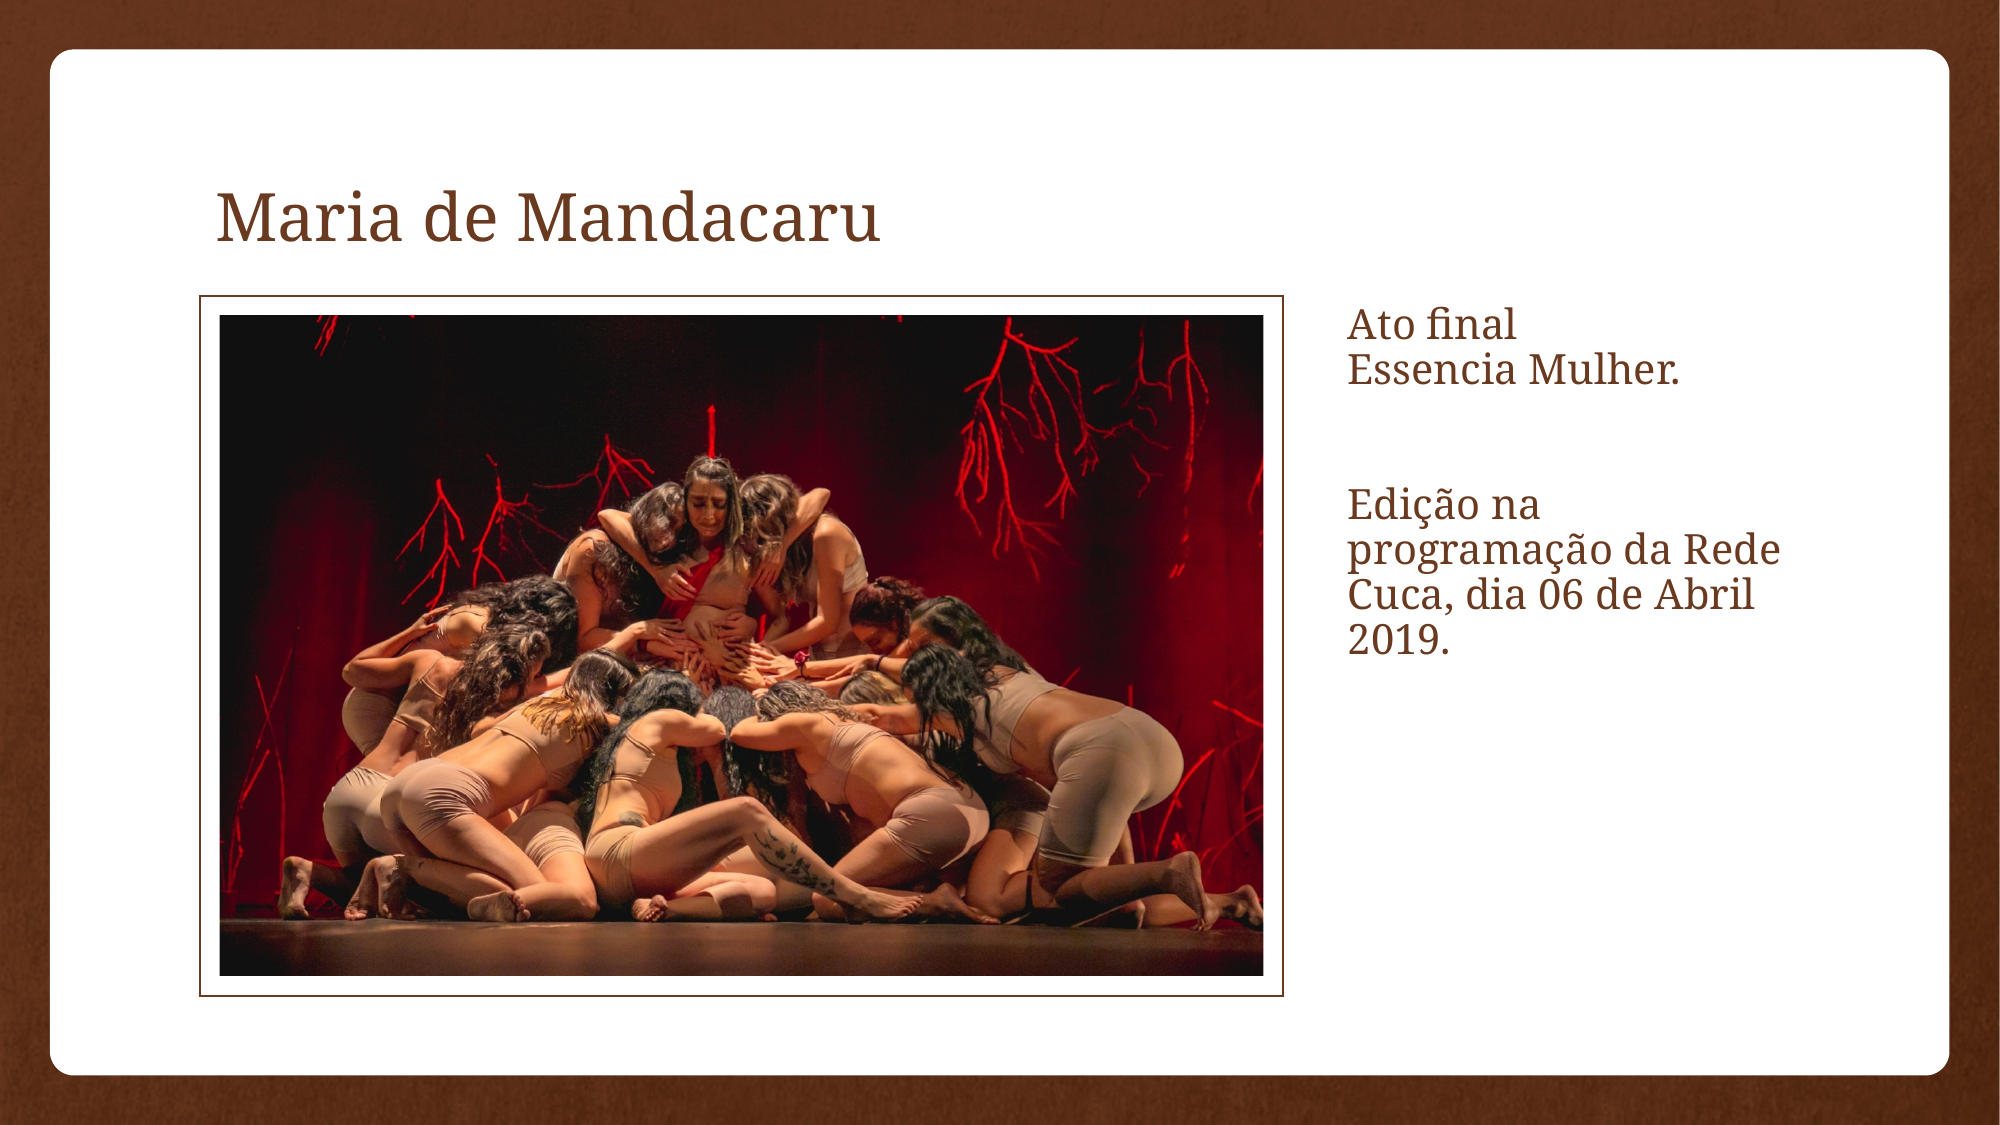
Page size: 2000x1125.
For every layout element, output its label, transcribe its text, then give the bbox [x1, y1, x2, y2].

title Maria de Mandacaru [199, 70, 1800, 263]
picture [219, 315, 1264, 976]
list Ato final Essencia Mulher. Edição na programação da Rede Cuca, dia 06 de Abril 2019. [1332, 295, 1800, 980]
